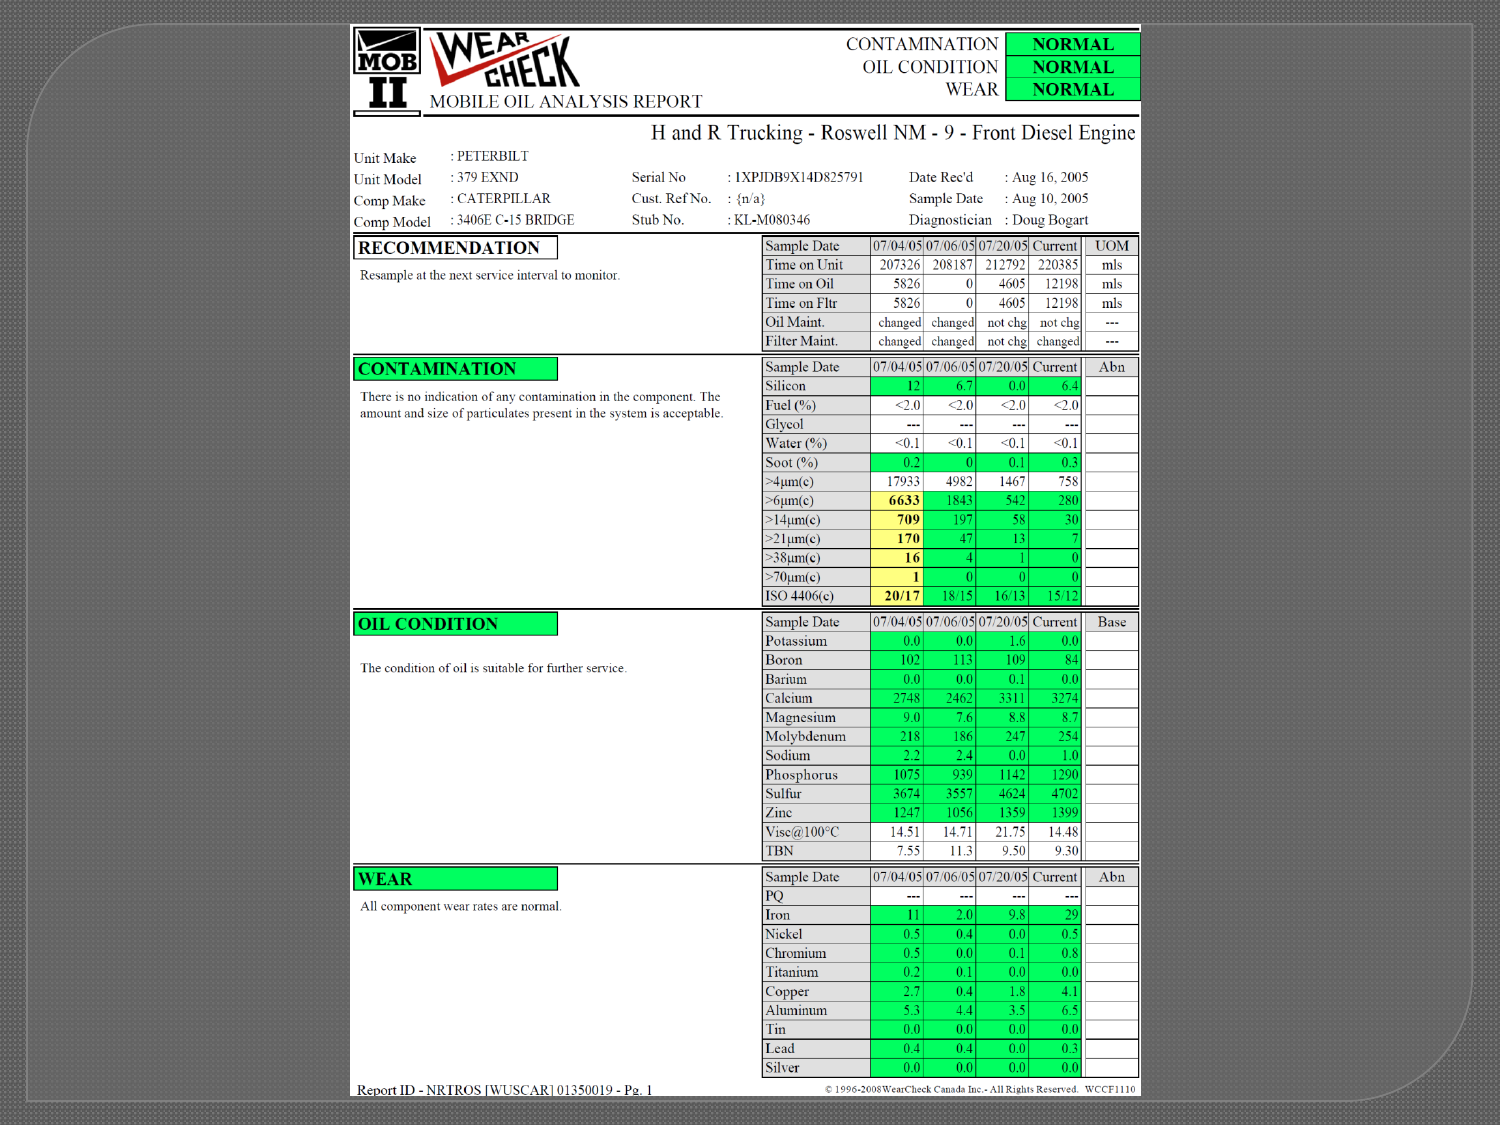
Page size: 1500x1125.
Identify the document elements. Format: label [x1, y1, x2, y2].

picture [349, 24, 1141, 1096]
